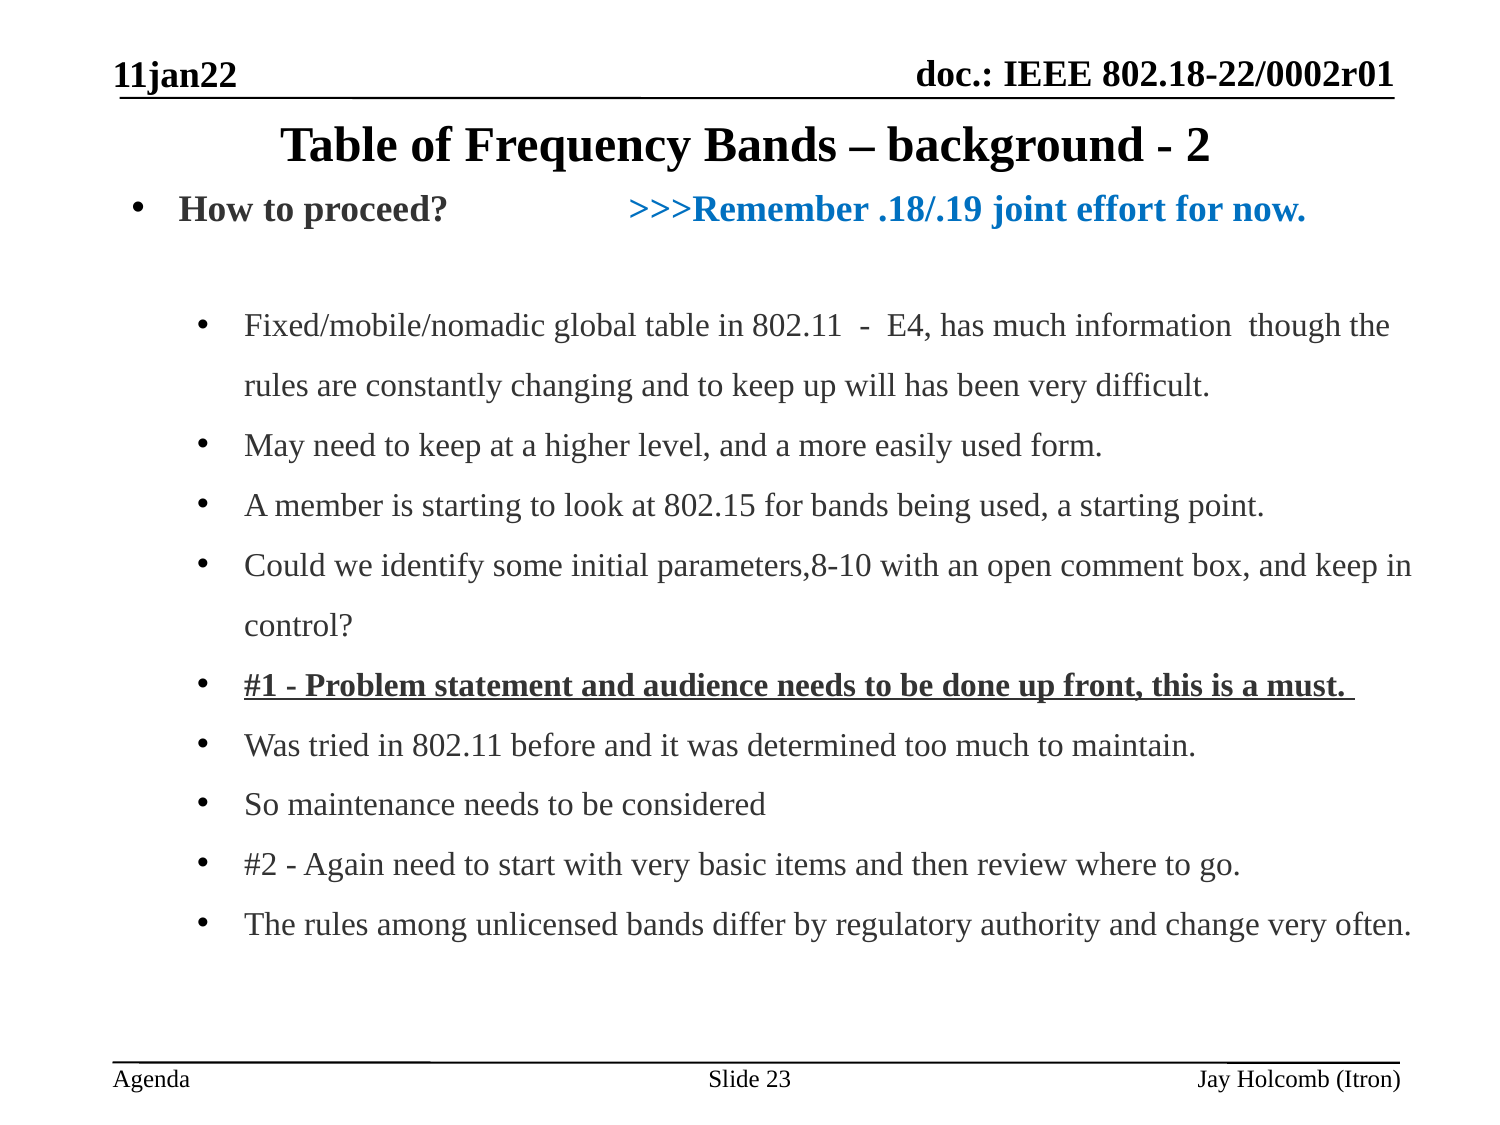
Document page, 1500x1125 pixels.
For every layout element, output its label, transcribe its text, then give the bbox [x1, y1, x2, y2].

footer Jay Holcomb (Itron) [878, 1061, 1402, 1093]
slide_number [112, 49, 488, 95]
list How to proceed? >>>Remember .18/.19 joint effort for now. Fixed/mobile/nomadic global table in 802.11 - E4, has much information though the rules are constantly changing and to keep up will has been very difficult. May need to keep at a higher level, and a more easily used form. A member is starting to look at 802.15 for bands being used, a starting point. Could we identify some initial parameters,8-10 with an open comment box, and keep in control? #1 - Problem statement and audience needs to be done up front, this is a must. Was tried in 802.11 before and it was determined too much to maintain. So maintenance needs to be considered #2 - Again need to start with very basic items and then review where to go. The rules among unlicensed bands differ by regulatory authority and change very often. [116, 176, 1455, 1076]
slide_number Slide 23 [699, 1061, 800, 1123]
title Table of Frequency Bands – background - 2 [114, 103, 1390, 180]
